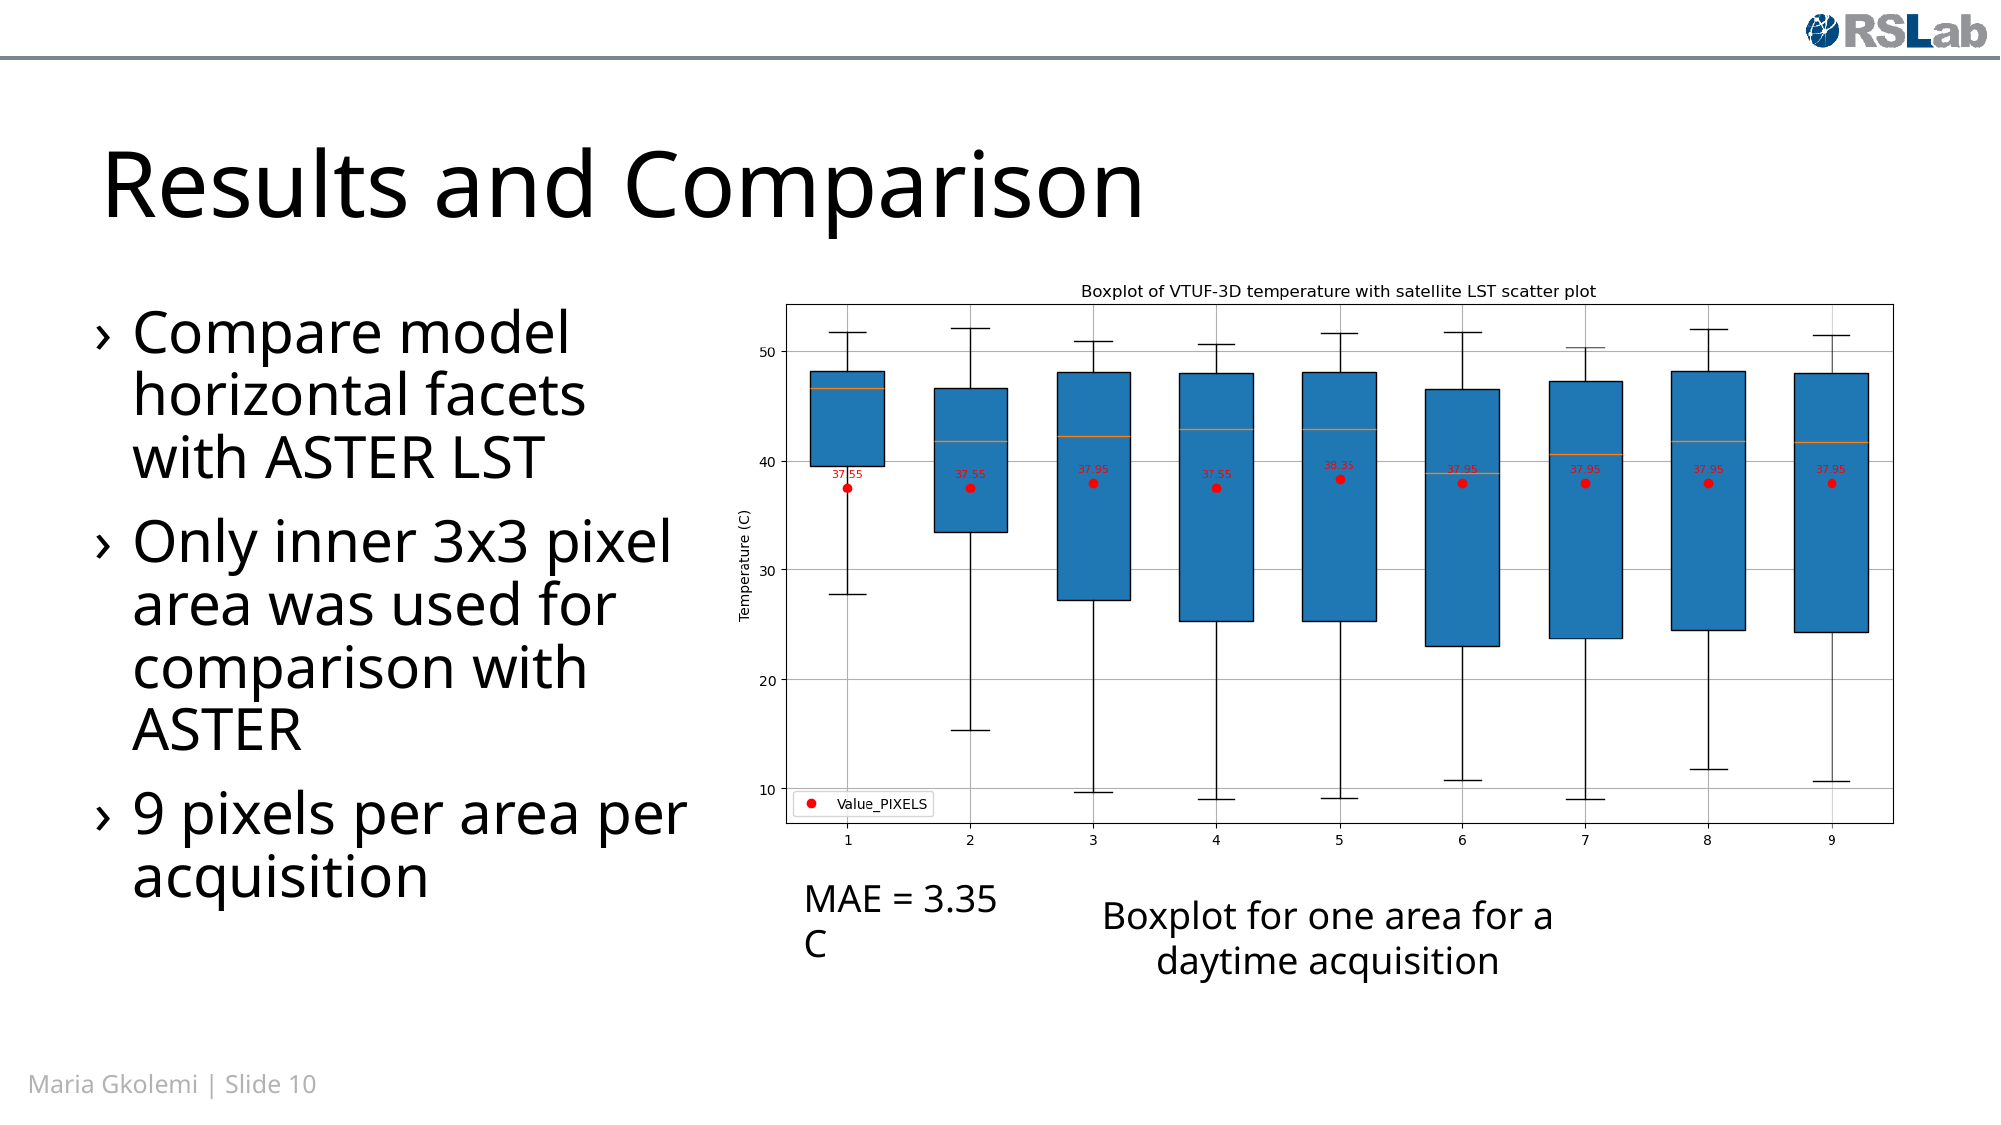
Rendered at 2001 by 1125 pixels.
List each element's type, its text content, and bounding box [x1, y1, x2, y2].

text_box MAE = 3.35 C [789, 867, 1044, 972]
picture [1806, 10, 1988, 50]
list Compare model horizontal facets with ASTER LST Only inner 3x3 pixel area was used for comparison with ASTER 9 pixels per area per acquisition [79, 295, 727, 1030]
text_box Boxplot for one area for a daytime acquisition [1056, 885, 1600, 990]
picture [729, 275, 1901, 856]
title Results and Comparison [85, 80, 1915, 295]
slide_number Maria Gkolemi | Slide 10 [12, 1063, 1988, 1109]
